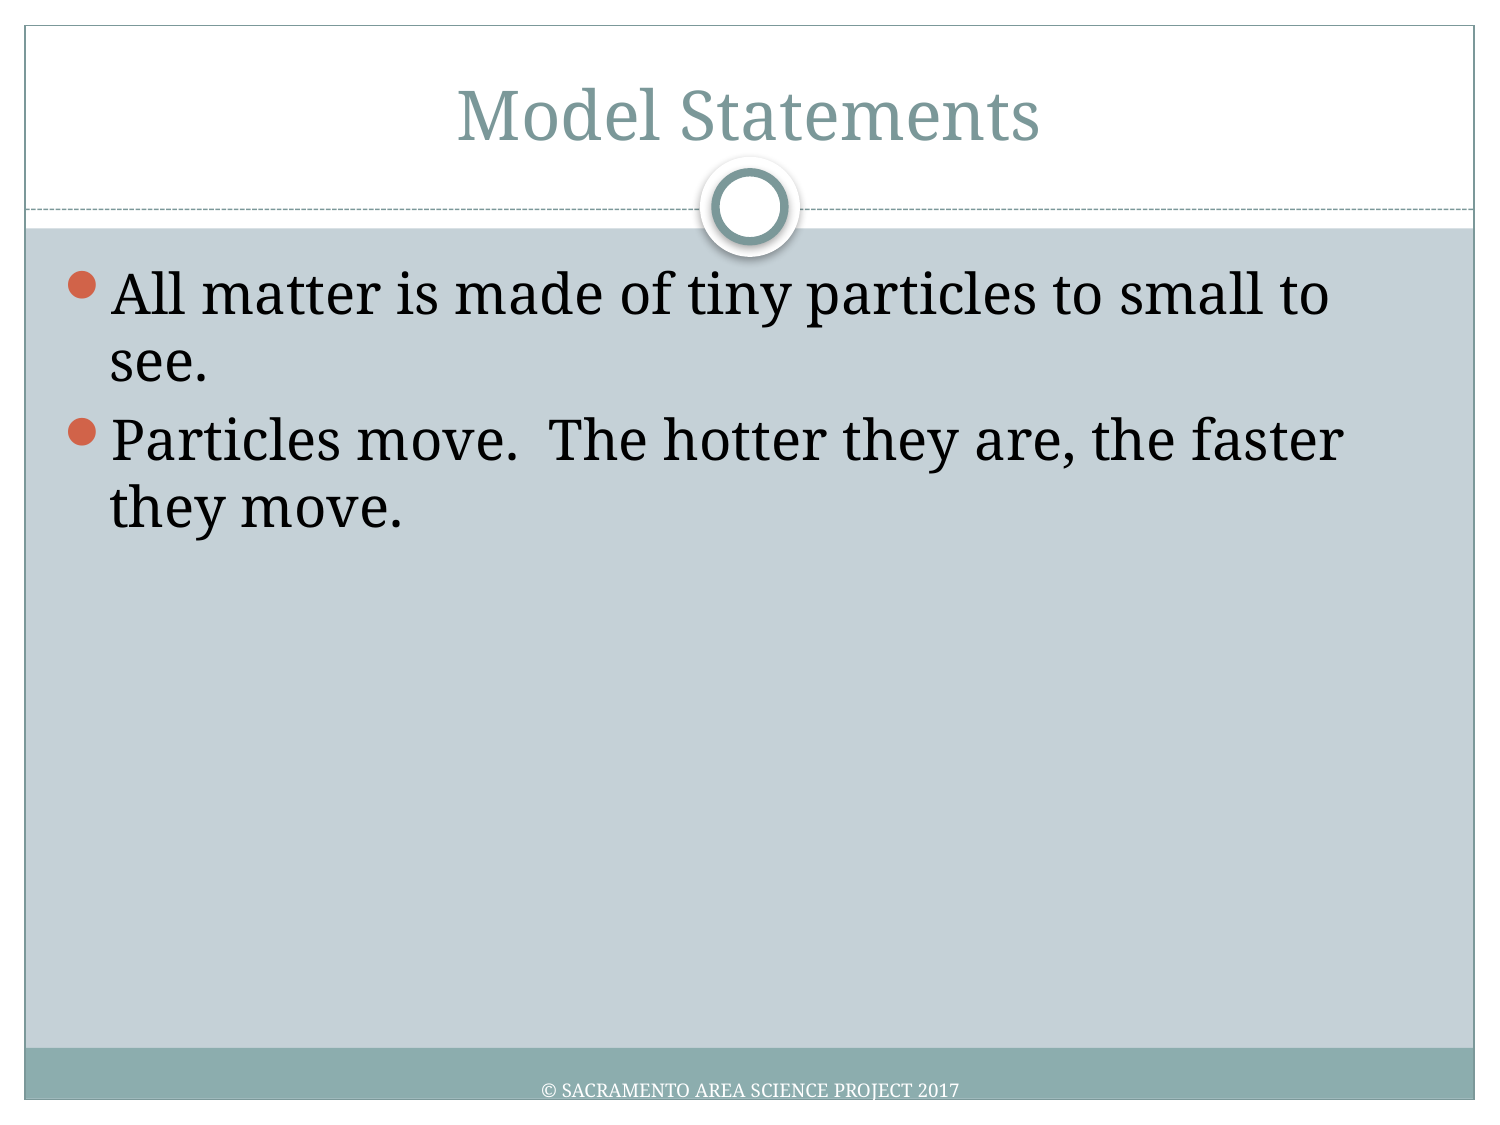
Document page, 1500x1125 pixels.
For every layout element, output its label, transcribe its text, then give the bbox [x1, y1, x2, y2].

title Model Statements [49, 37, 1450, 162]
list All matter is made of tiny particles to small to see. Particles move. The hotter they are, the faster they move. [49, 250, 1445, 1001]
